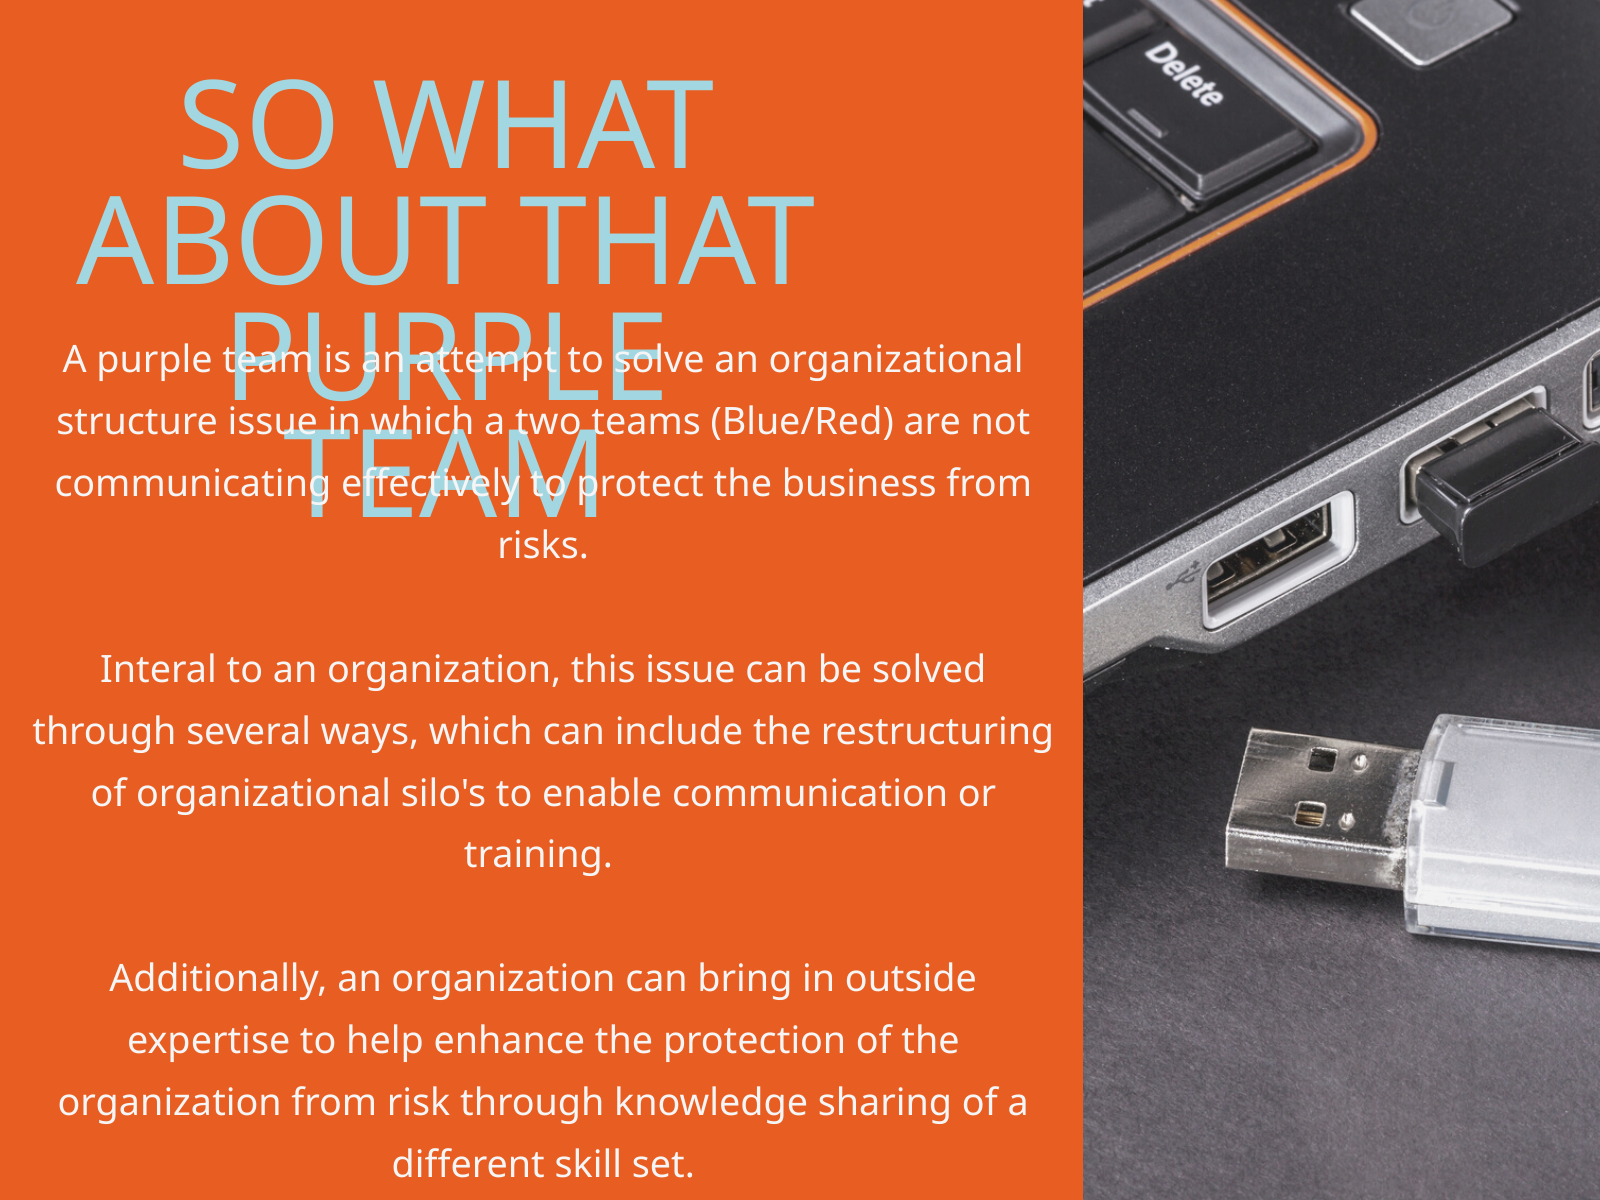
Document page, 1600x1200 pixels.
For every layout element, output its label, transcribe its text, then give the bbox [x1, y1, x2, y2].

text_box SO WHAT ABOUT THAT PURPLE TEAM [70, 76, 823, 318]
text_box A purple team is an attempt to solve an organizational structure issue in which a two teams (Blue/Red) are not communicating effectively to protect the business from risks. Interal to an organization, this issue can be solved through several ways, which can include the restructuring of organizational silo's to enable communication or training. Additionally, an organization can bring in outside expertise to help enhance the protection of the organization from risk through knowledge sharing of a different skill set. [23, 318, 1063, 1185]
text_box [1082, 0, 1600, 1200]
